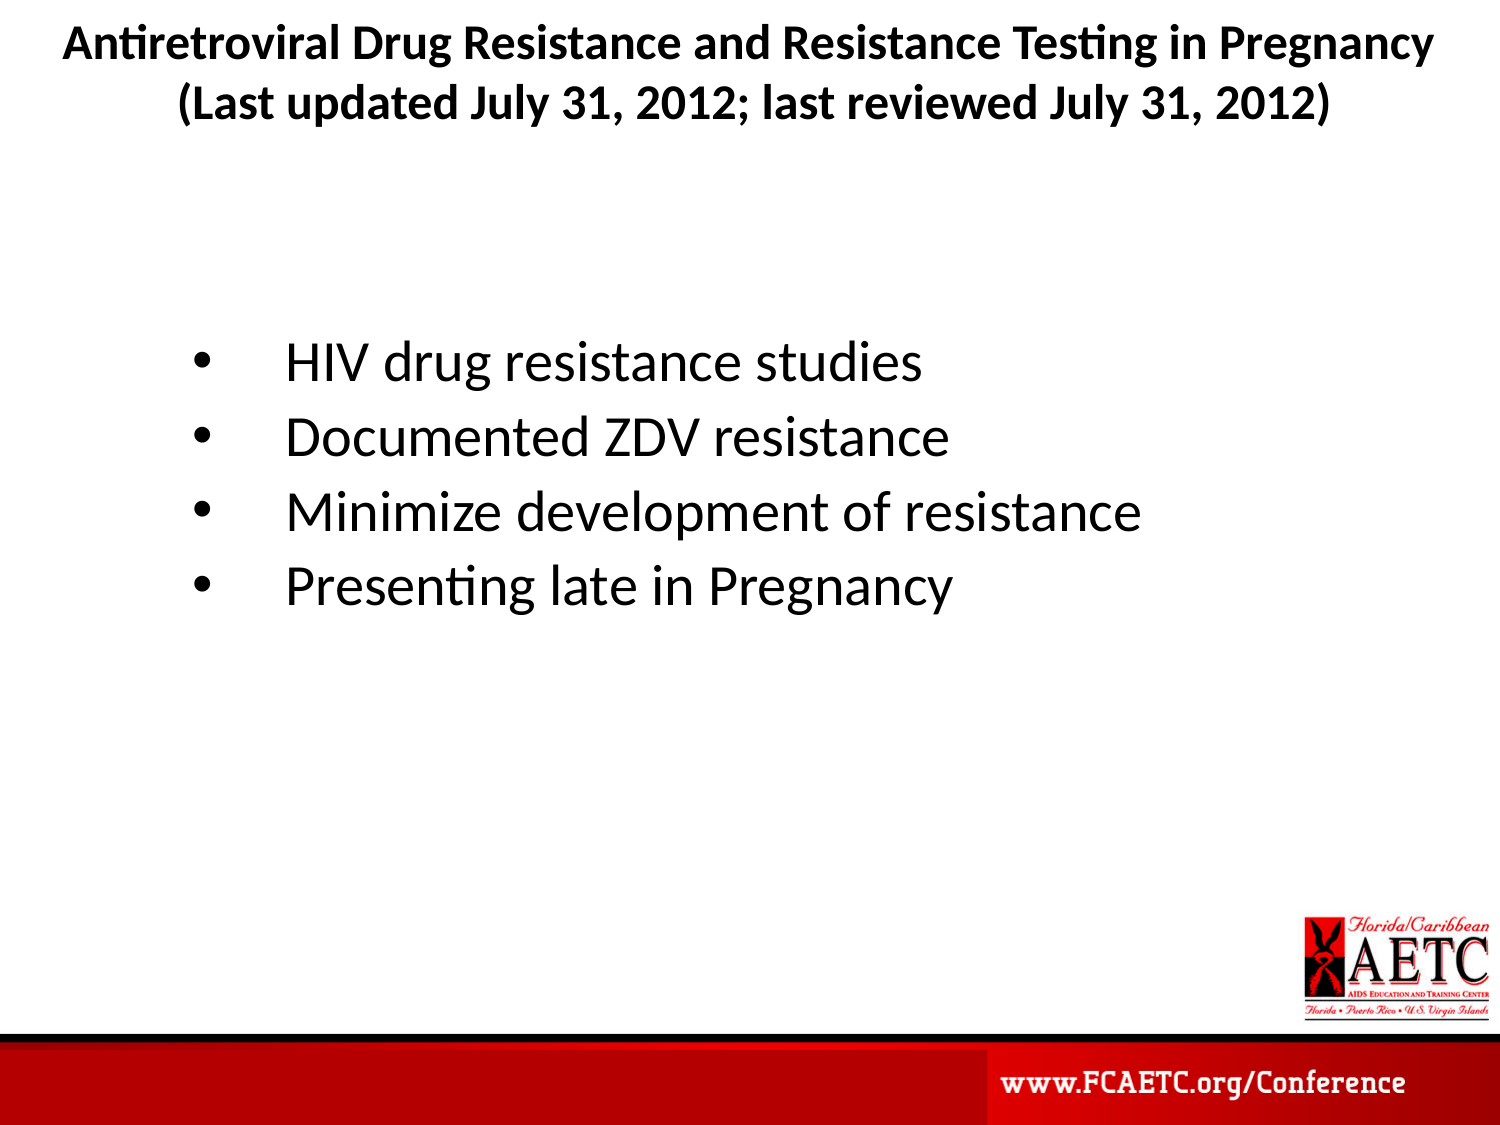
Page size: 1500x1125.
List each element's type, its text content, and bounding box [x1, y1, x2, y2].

text_box [0, 1049, 988, 1125]
list HIV drug resistance studies Documented ZDV resistance Minimize development of resistance Presenting late in Pregnancy [125, 212, 1438, 738]
title Antiretroviral Drug Resistance and Resistance Testing in Pregnancy (Last updated July 31, 2012; last reviewed July 31, 2012) [0, 2, 1500, 138]
picture [0, 138, 1500, 1125]
